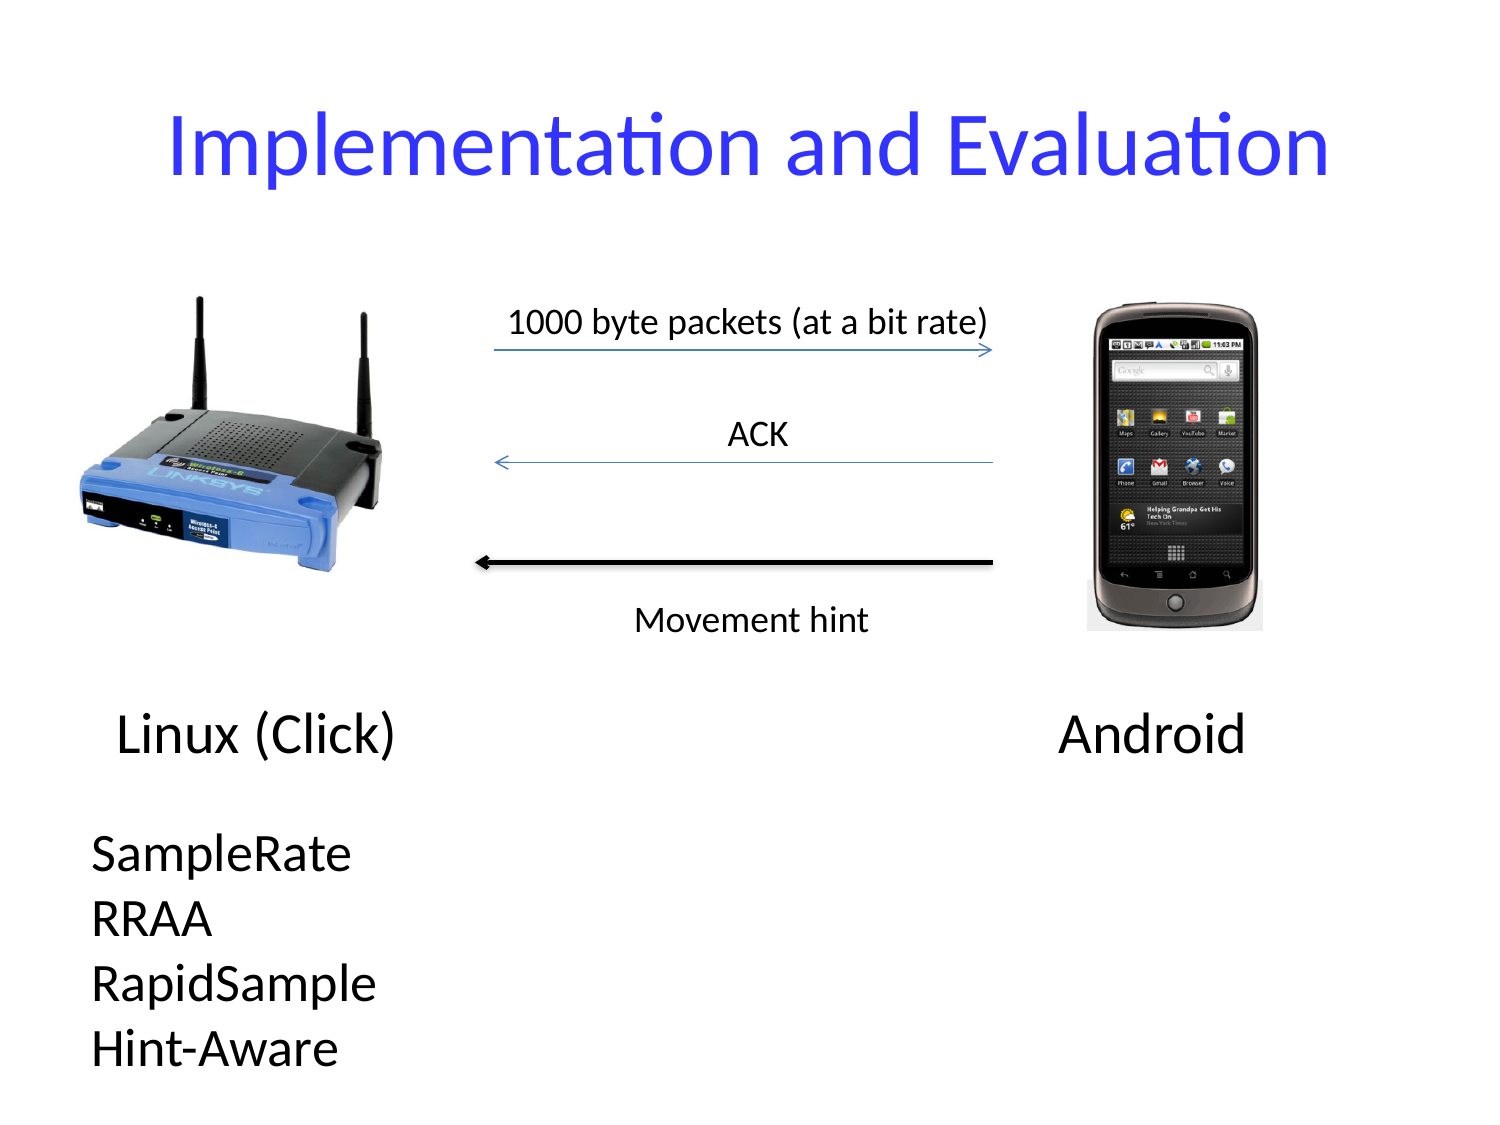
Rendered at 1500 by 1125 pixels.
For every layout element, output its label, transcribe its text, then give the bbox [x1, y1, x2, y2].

picture [1087, 299, 1263, 631]
text_box SampleRate RRAA RapidSample Hint-Aware [76, 809, 394, 1085]
text_box ACK [713, 401, 804, 461]
text_box Android [1043, 687, 1263, 773]
text_box 1000 byte packets (at a bit rate) [492, 289, 1004, 350]
title Implementation and Evaluation [74, 44, 1426, 233]
text_box Movement hint [618, 587, 885, 648]
picture [74, 289, 387, 575]
text_box Linux (Click) [101, 687, 413, 773]
